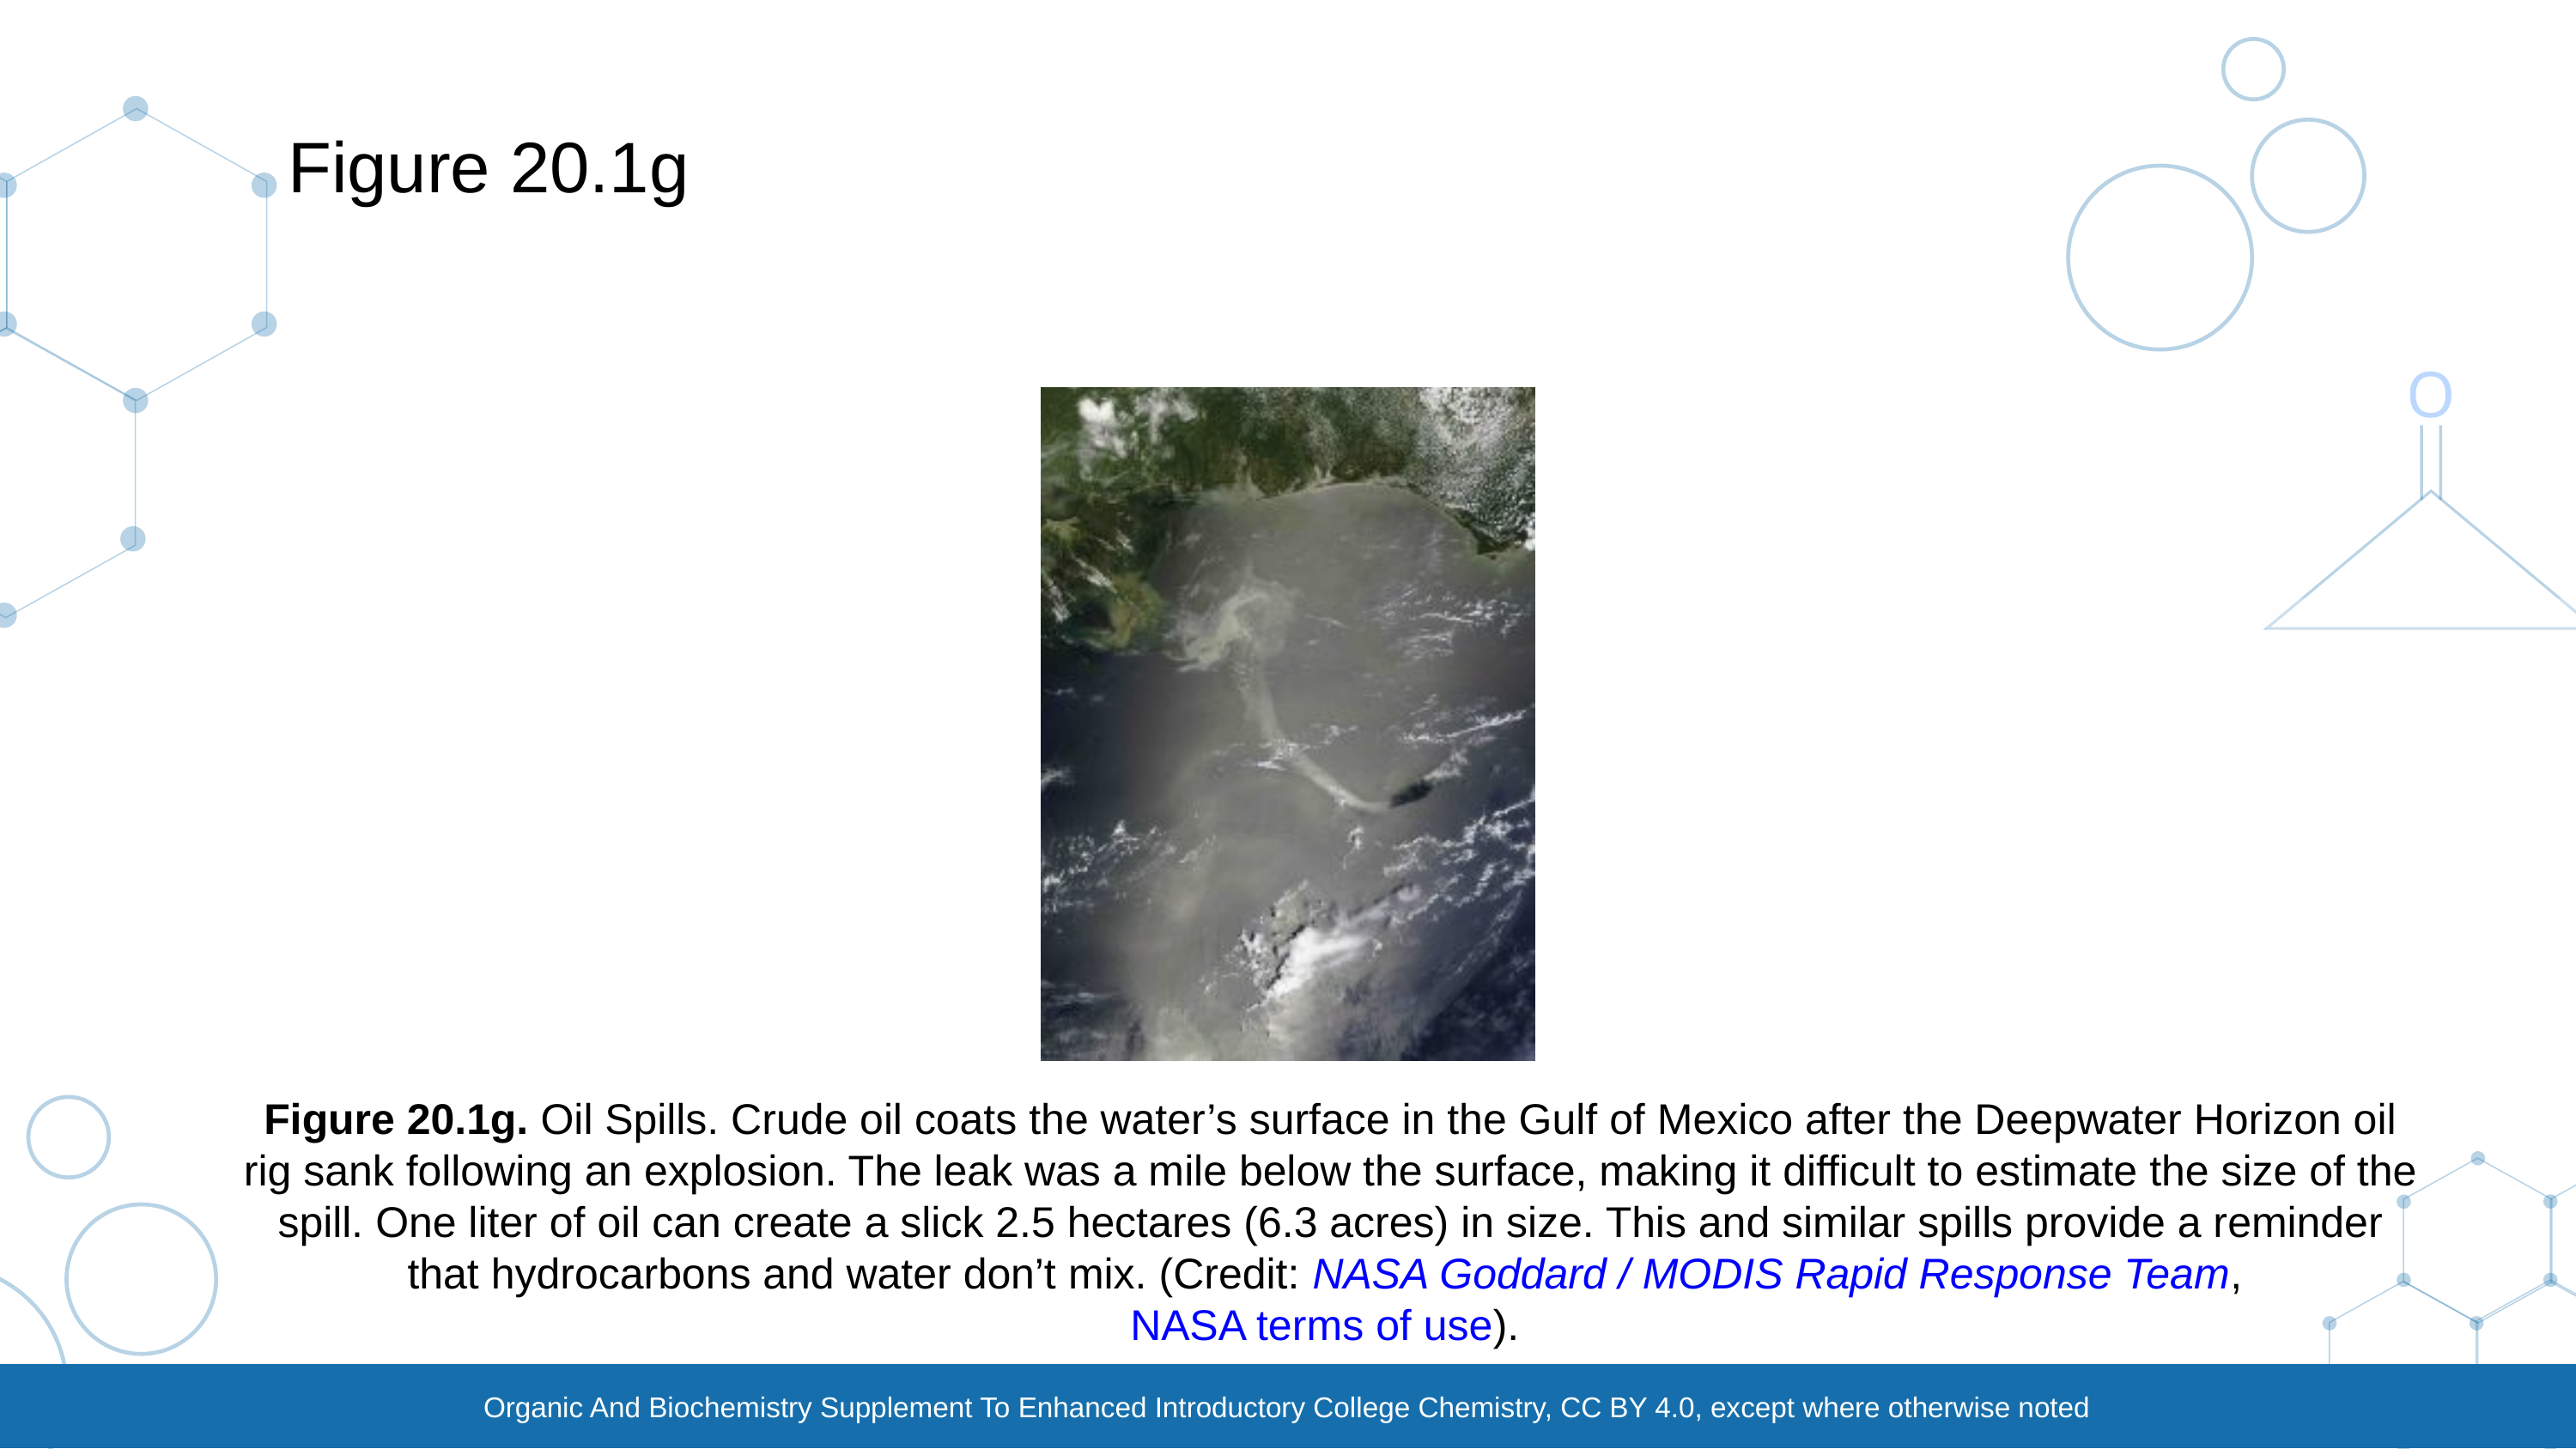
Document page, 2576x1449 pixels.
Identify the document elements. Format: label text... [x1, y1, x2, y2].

title Figure 20.1g [275, 83, 1435, 245]
list Figure 20.1g. Oil Spills. Crude oil coats the water’s surface in the Gulf of Mexico after the Deepwater Horizon oil rig sank following an explosion. The leak was a mile below the surface, making it difficult to estimate the size of the spill. One liter of oil can create a slick 2.5 hectares (6.3 acres) in size. This and similar spills provide a reminder that hydrocarbons and water don’t mix. (Credit: NASA Goddard / MODIS Rapid Response Team, NASA terms of use). [225, 800, 2437, 1449]
footer Organic And Biochemistry Supplement To Enhanced Introductory College Chemistry, CC BY 4.0, except where otherwise noted [400, 1379, 2176, 1432]
picture [1041, 387, 1535, 1061]
